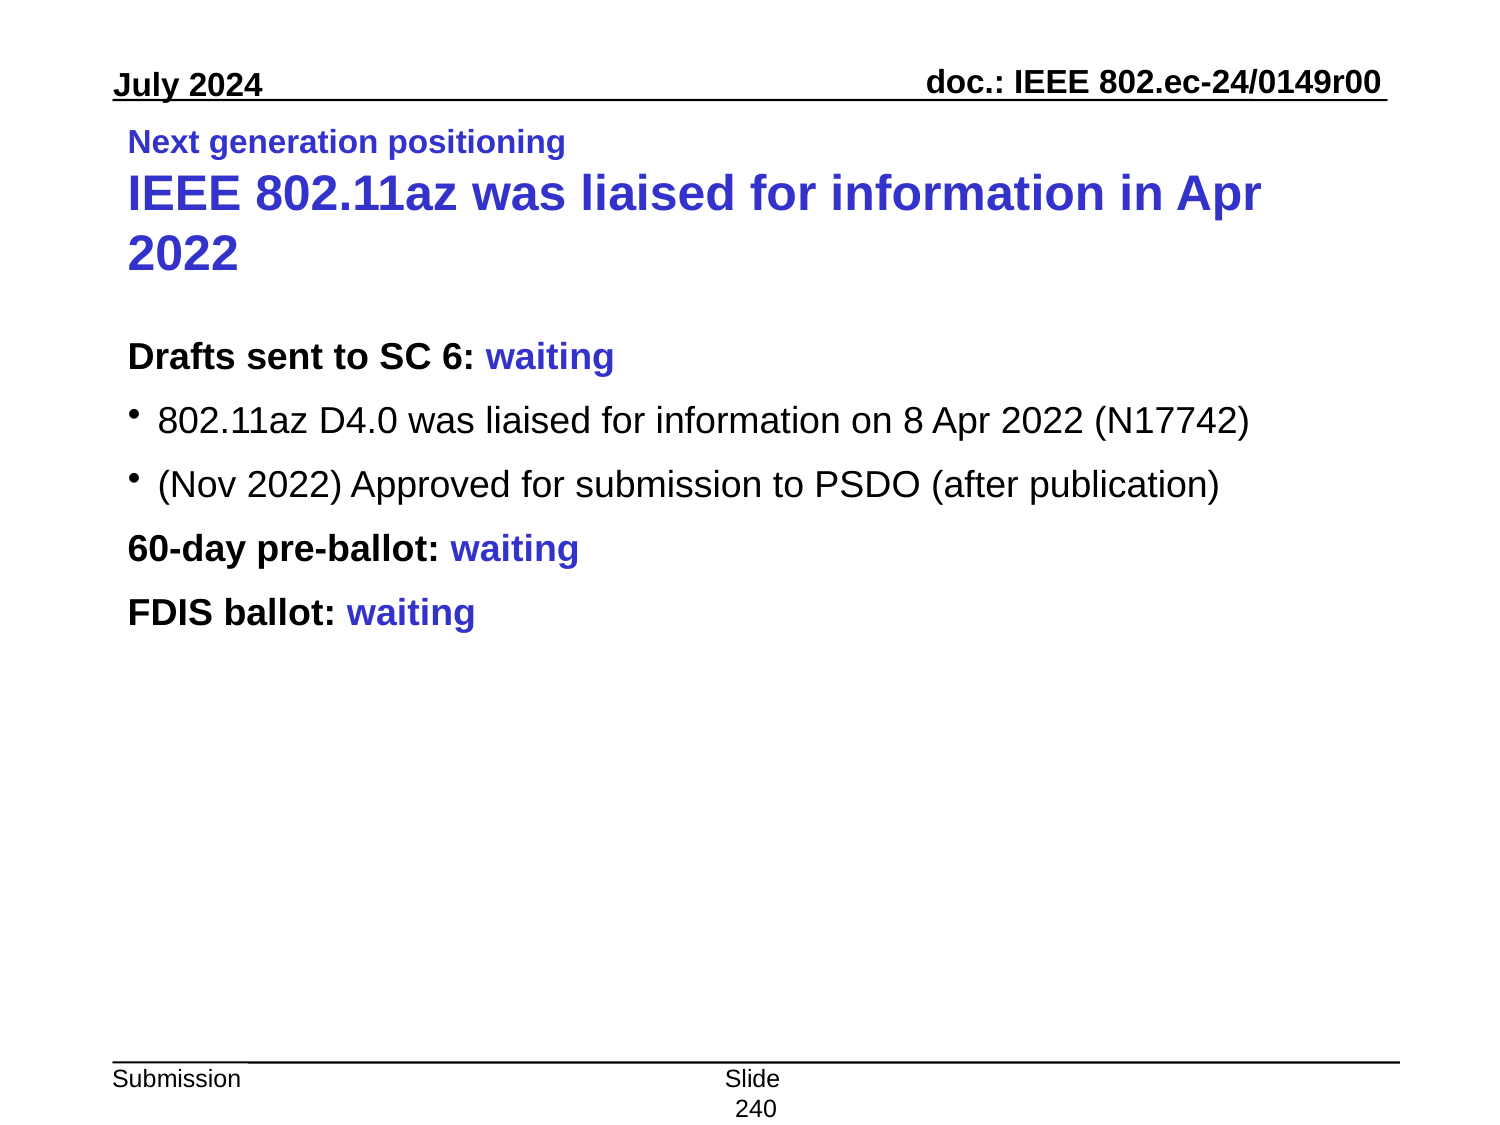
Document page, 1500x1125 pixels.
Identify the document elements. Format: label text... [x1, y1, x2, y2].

list Drafts sent to SC 6: waiting 802.11az D4.0 was liaised for information on 8 Apr 2022 (N17742) (Nov 2022) Approved for submission to PSDO (after publication) 60-day pre-ballot: waiting FDIS ballot: waiting [112, 324, 1388, 1000]
title Next generation positioning IEEE 802.11az was liaised for information in Apr 2022 [112, 112, 1388, 288]
slide_number Slide 240 [709, 1061, 803, 1093]
